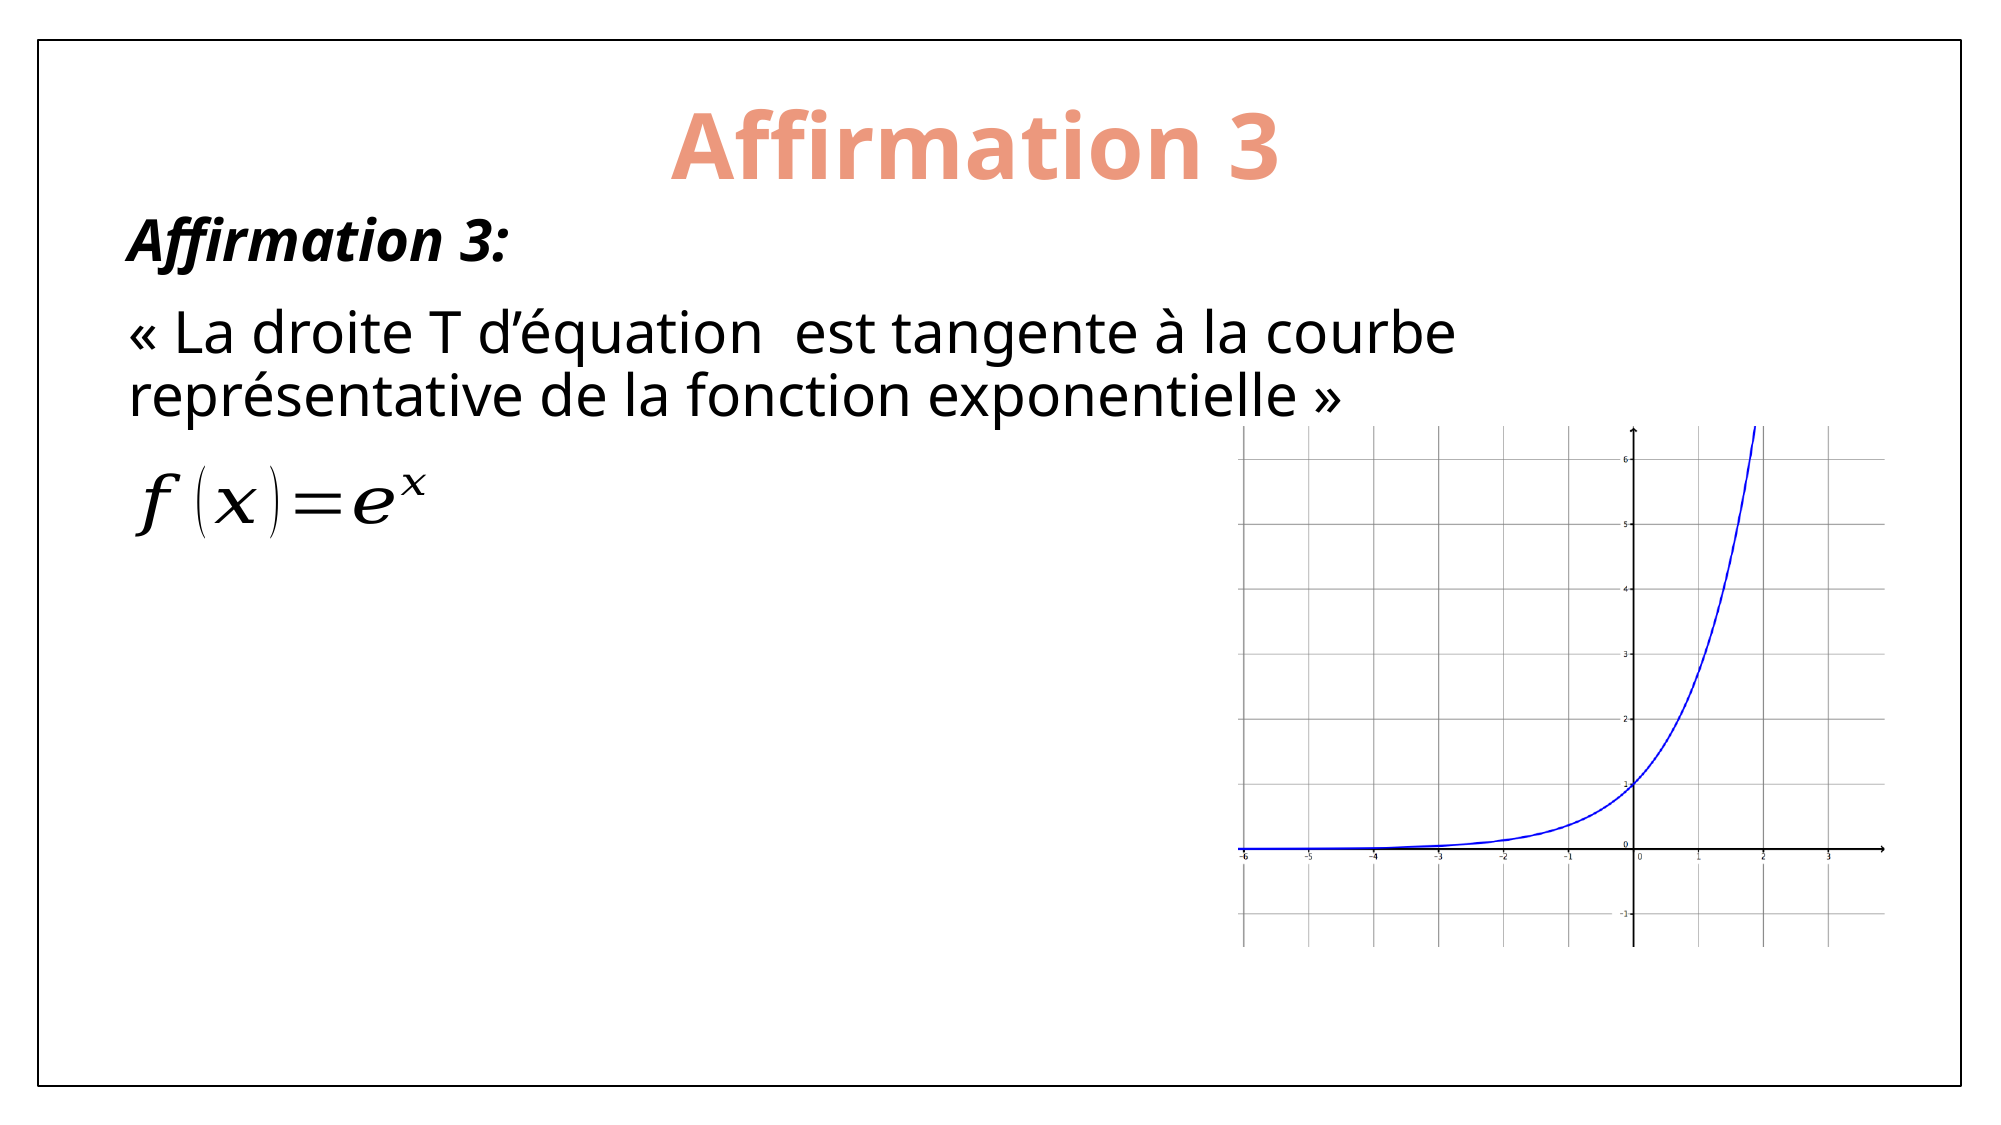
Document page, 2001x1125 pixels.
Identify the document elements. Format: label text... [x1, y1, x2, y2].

picture [1237, 426, 1885, 947]
title Affirmation 3 [189, 38, 1810, 262]
